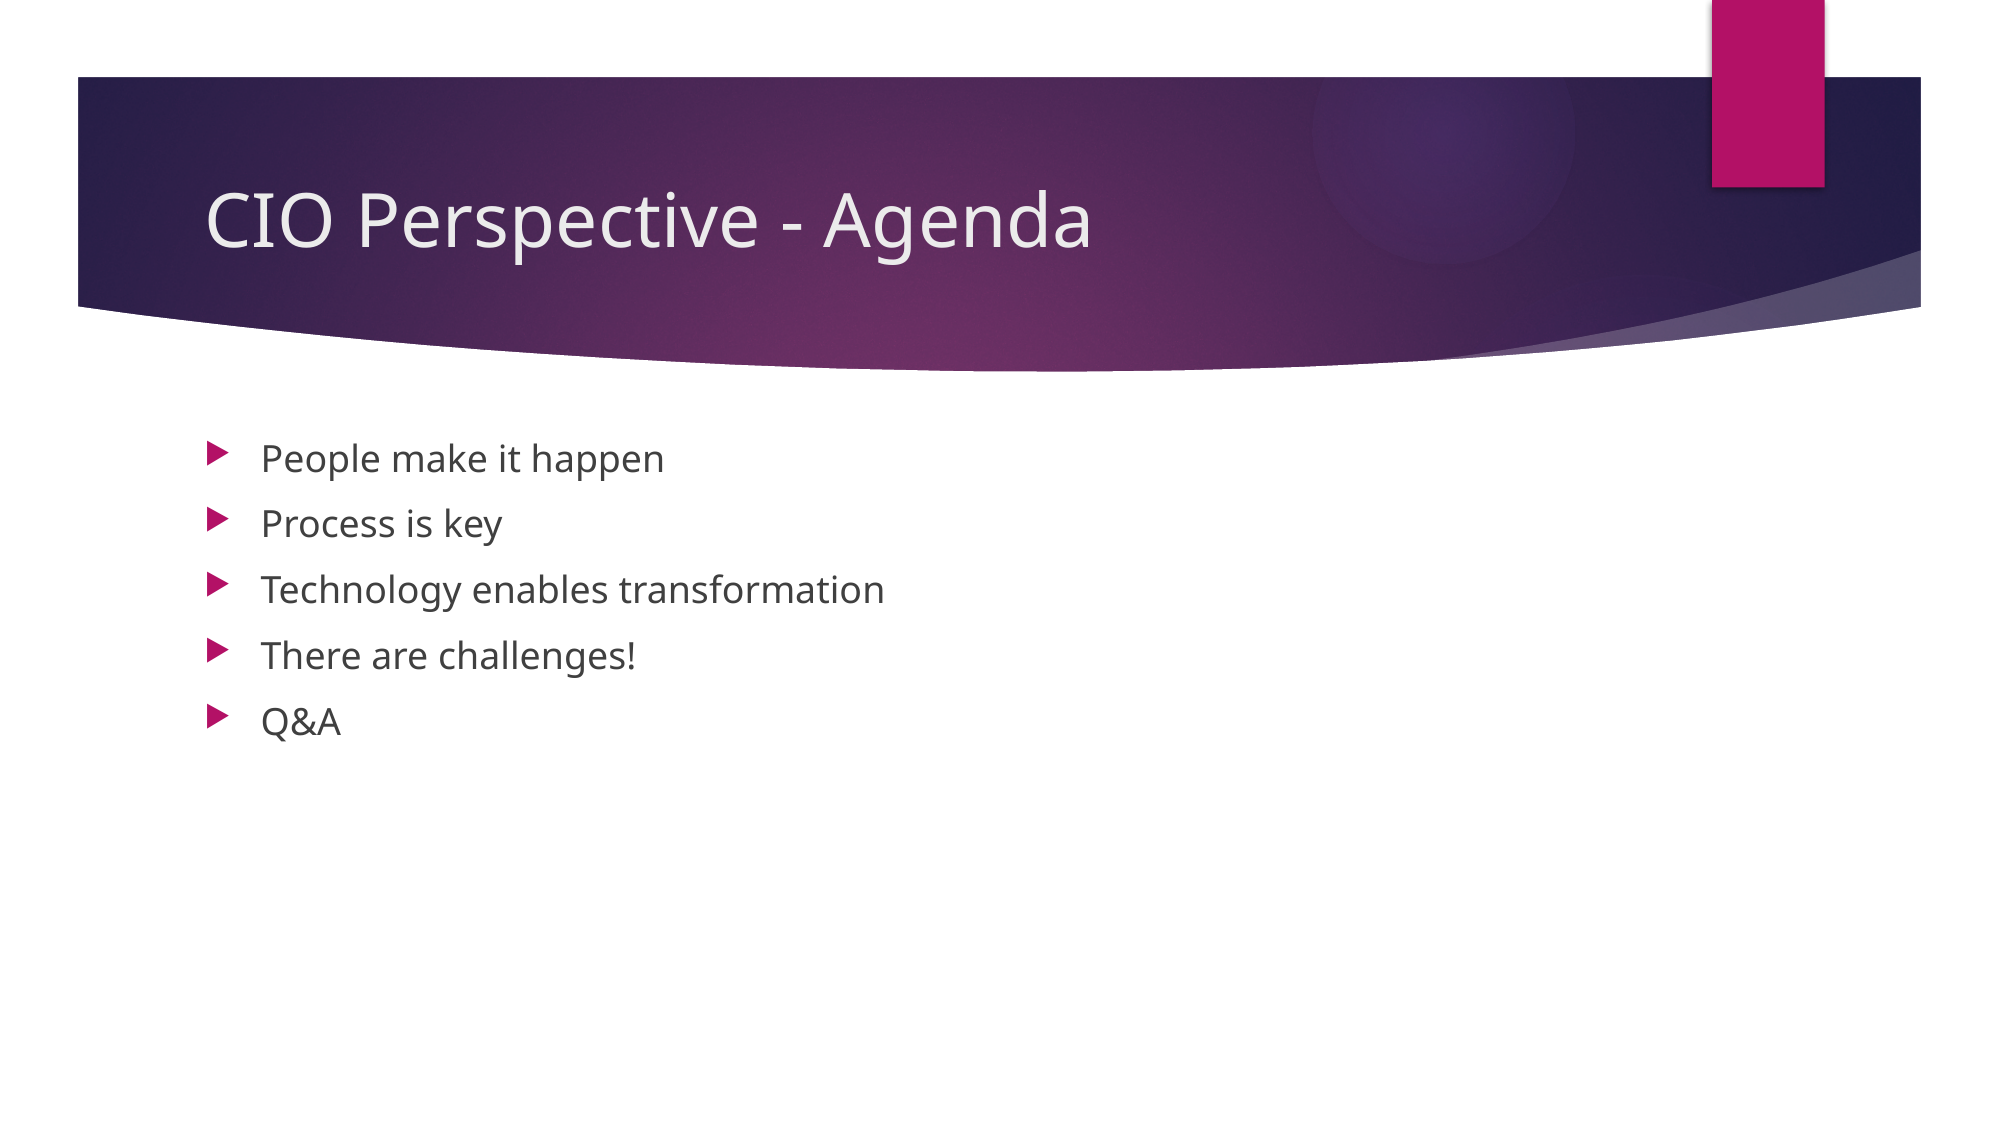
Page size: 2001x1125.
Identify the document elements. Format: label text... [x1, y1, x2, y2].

list People make it happen Process is key Technology enables transformation There are challenges! Q&A [189, 427, 1638, 988]
title CIO Perspective - Agenda [189, 159, 1627, 276]
